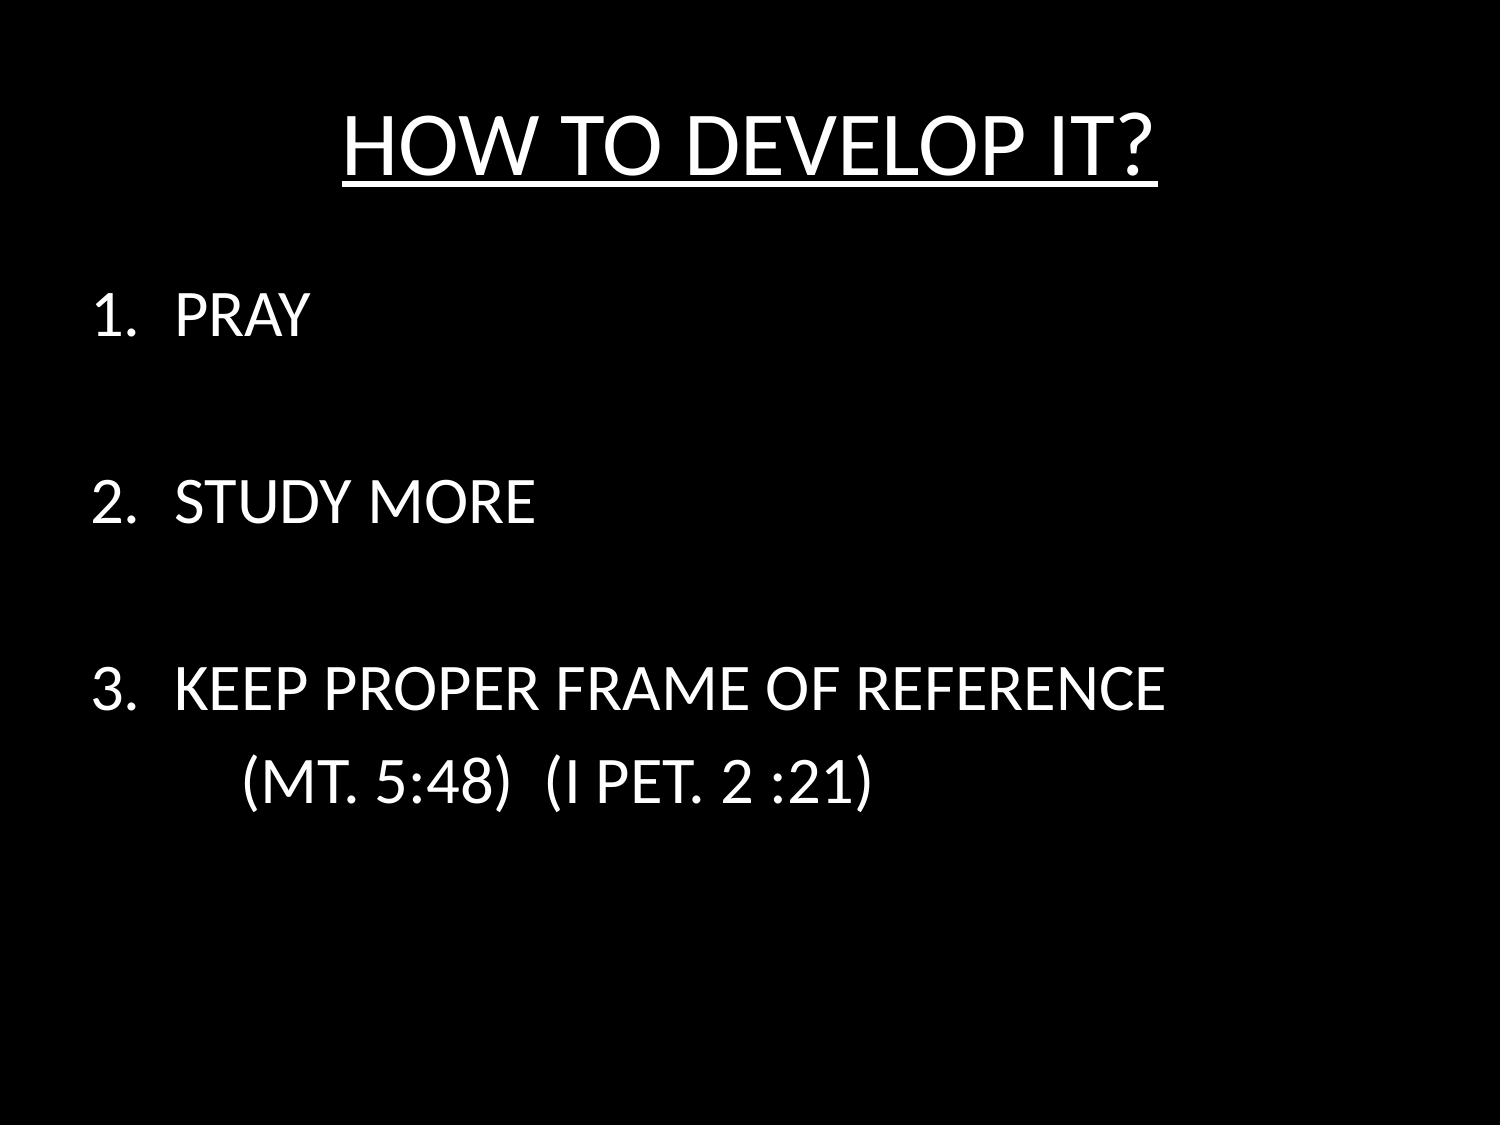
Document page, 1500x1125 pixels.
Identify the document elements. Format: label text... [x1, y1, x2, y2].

title HOW TO DEVELOP IT? [75, 45, 1425, 233]
list PRAY STUDY MORE KEEP PROPER FRAME OF REFERENCE (MT. 5:48) (I PET. 2 :21) [75, 262, 1425, 1005]
